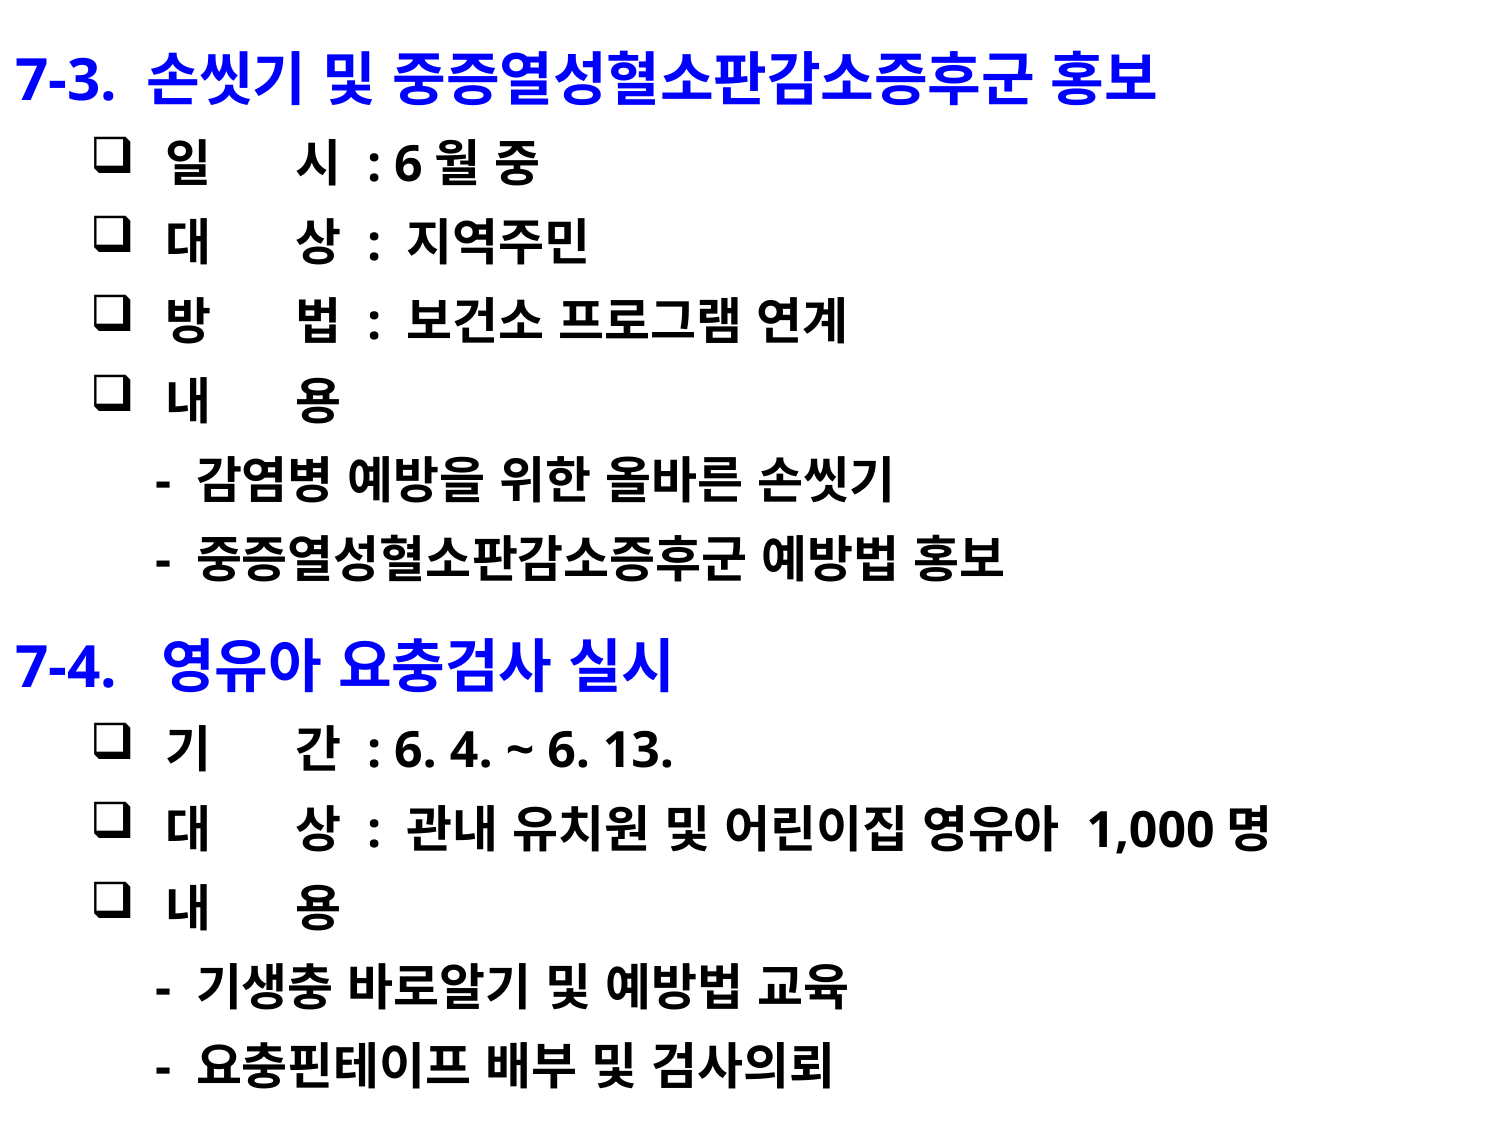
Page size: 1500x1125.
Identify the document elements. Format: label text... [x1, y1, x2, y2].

text_box 7-3. 손씻기 및 중증열성혈소판감소증후군 홍보 일 시 : 6월 중 대 상 : 지역주민 방 법 : 보건소 프로그램 연계 내 용 - 감염병 예방을 위한 올바른 손씻기 - 중증열성혈소판감소증후군 예방법 홍보 [0, 0, 1430, 386]
text_box 7-4. 영유아 요충검사 실시 기 간 : 6. 4. ~ 6. 13. 대 상 : 관내 유치원 및 어린이집 영유아 1,000명 내 용 - 기생충 바로알기 및 예방법 교육 - 요충핀테이프 배부 및 검사의뢰 [0, 586, 1430, 1125]
